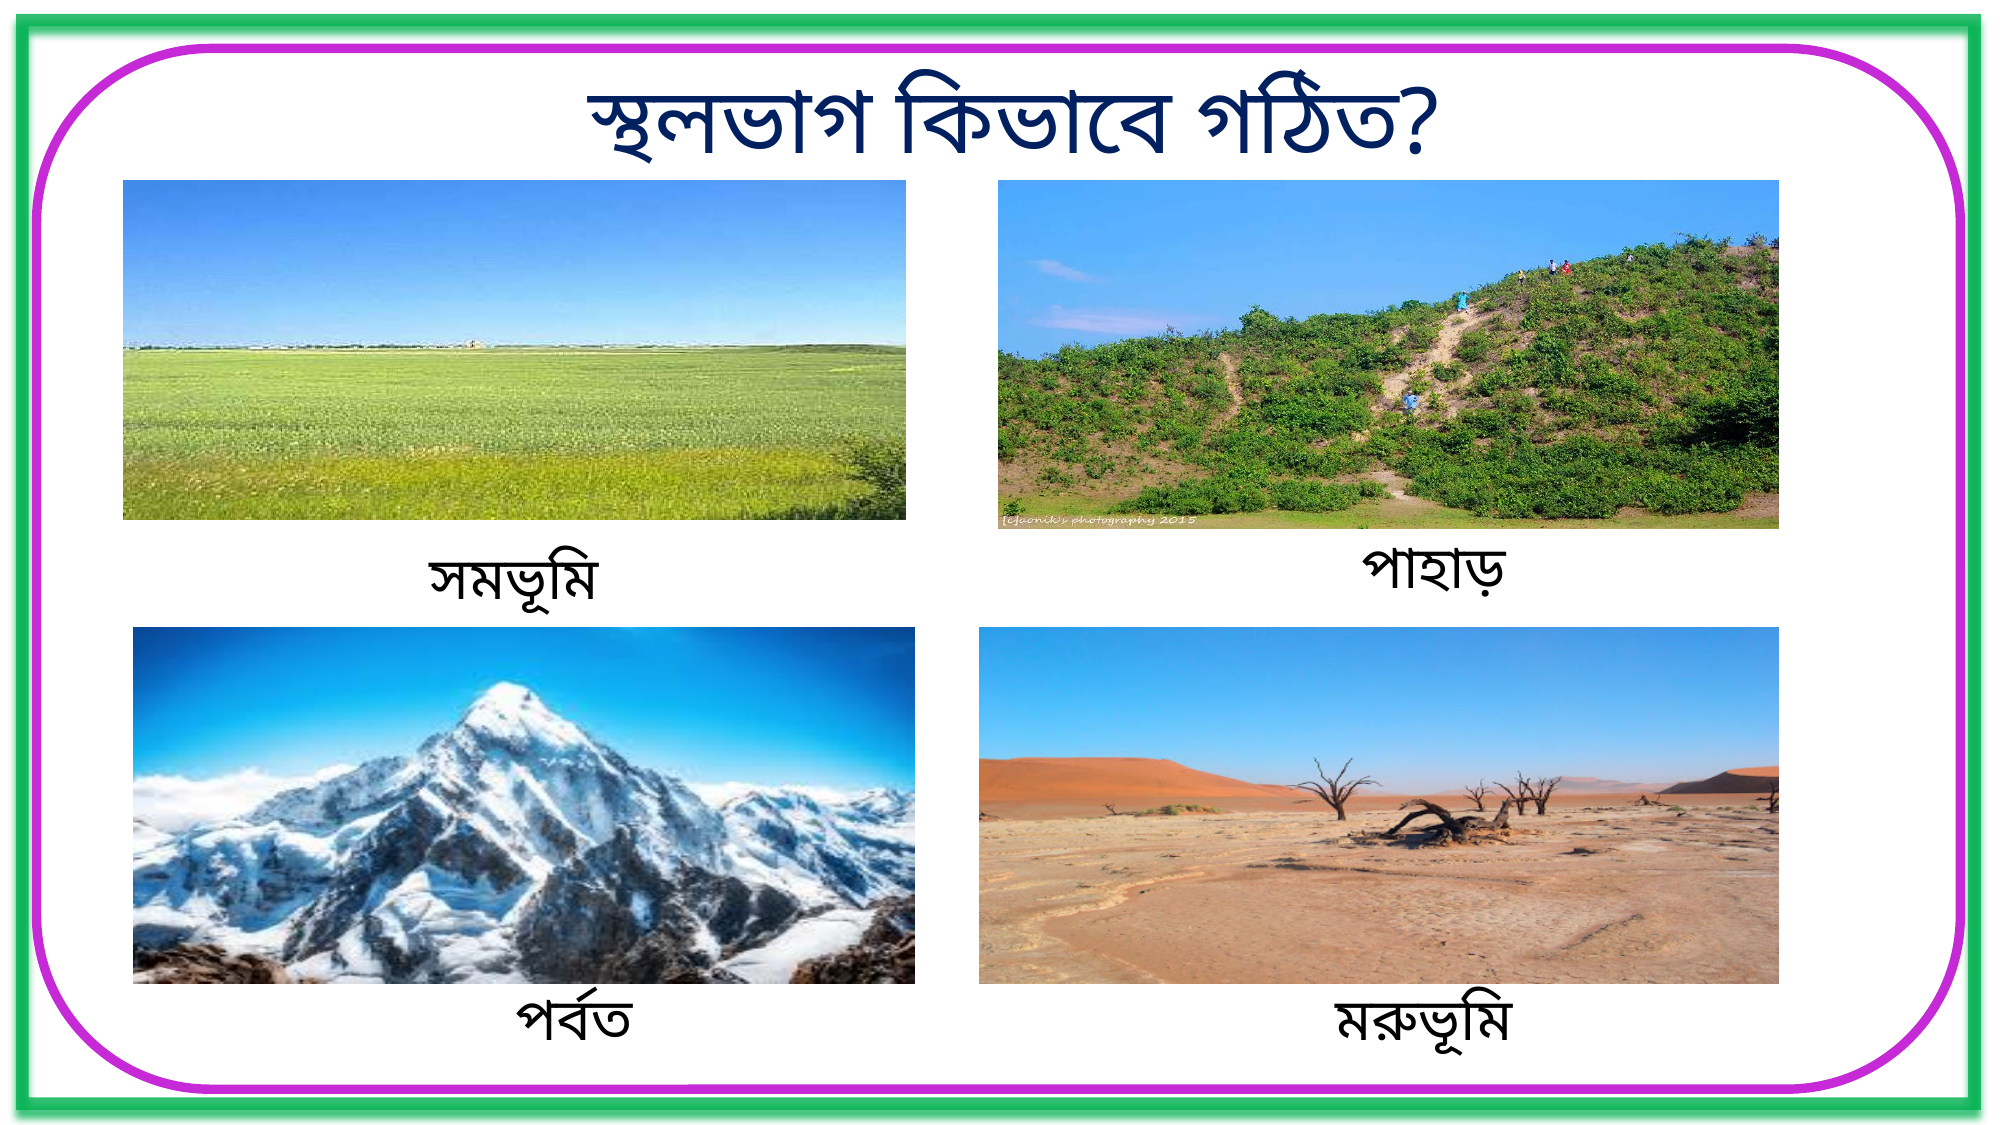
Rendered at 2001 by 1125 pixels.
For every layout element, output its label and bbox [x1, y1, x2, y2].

picture [133, 627, 631, 727]
picture [133, 674, 915, 984]
text_box [22, 20, 1975, 1104]
picture [679, 627, 915, 742]
picture [616, 627, 644, 634]
picture [998, 180, 1780, 529]
picture [123, 180, 905, 520]
picture [978, 627, 1780, 984]
